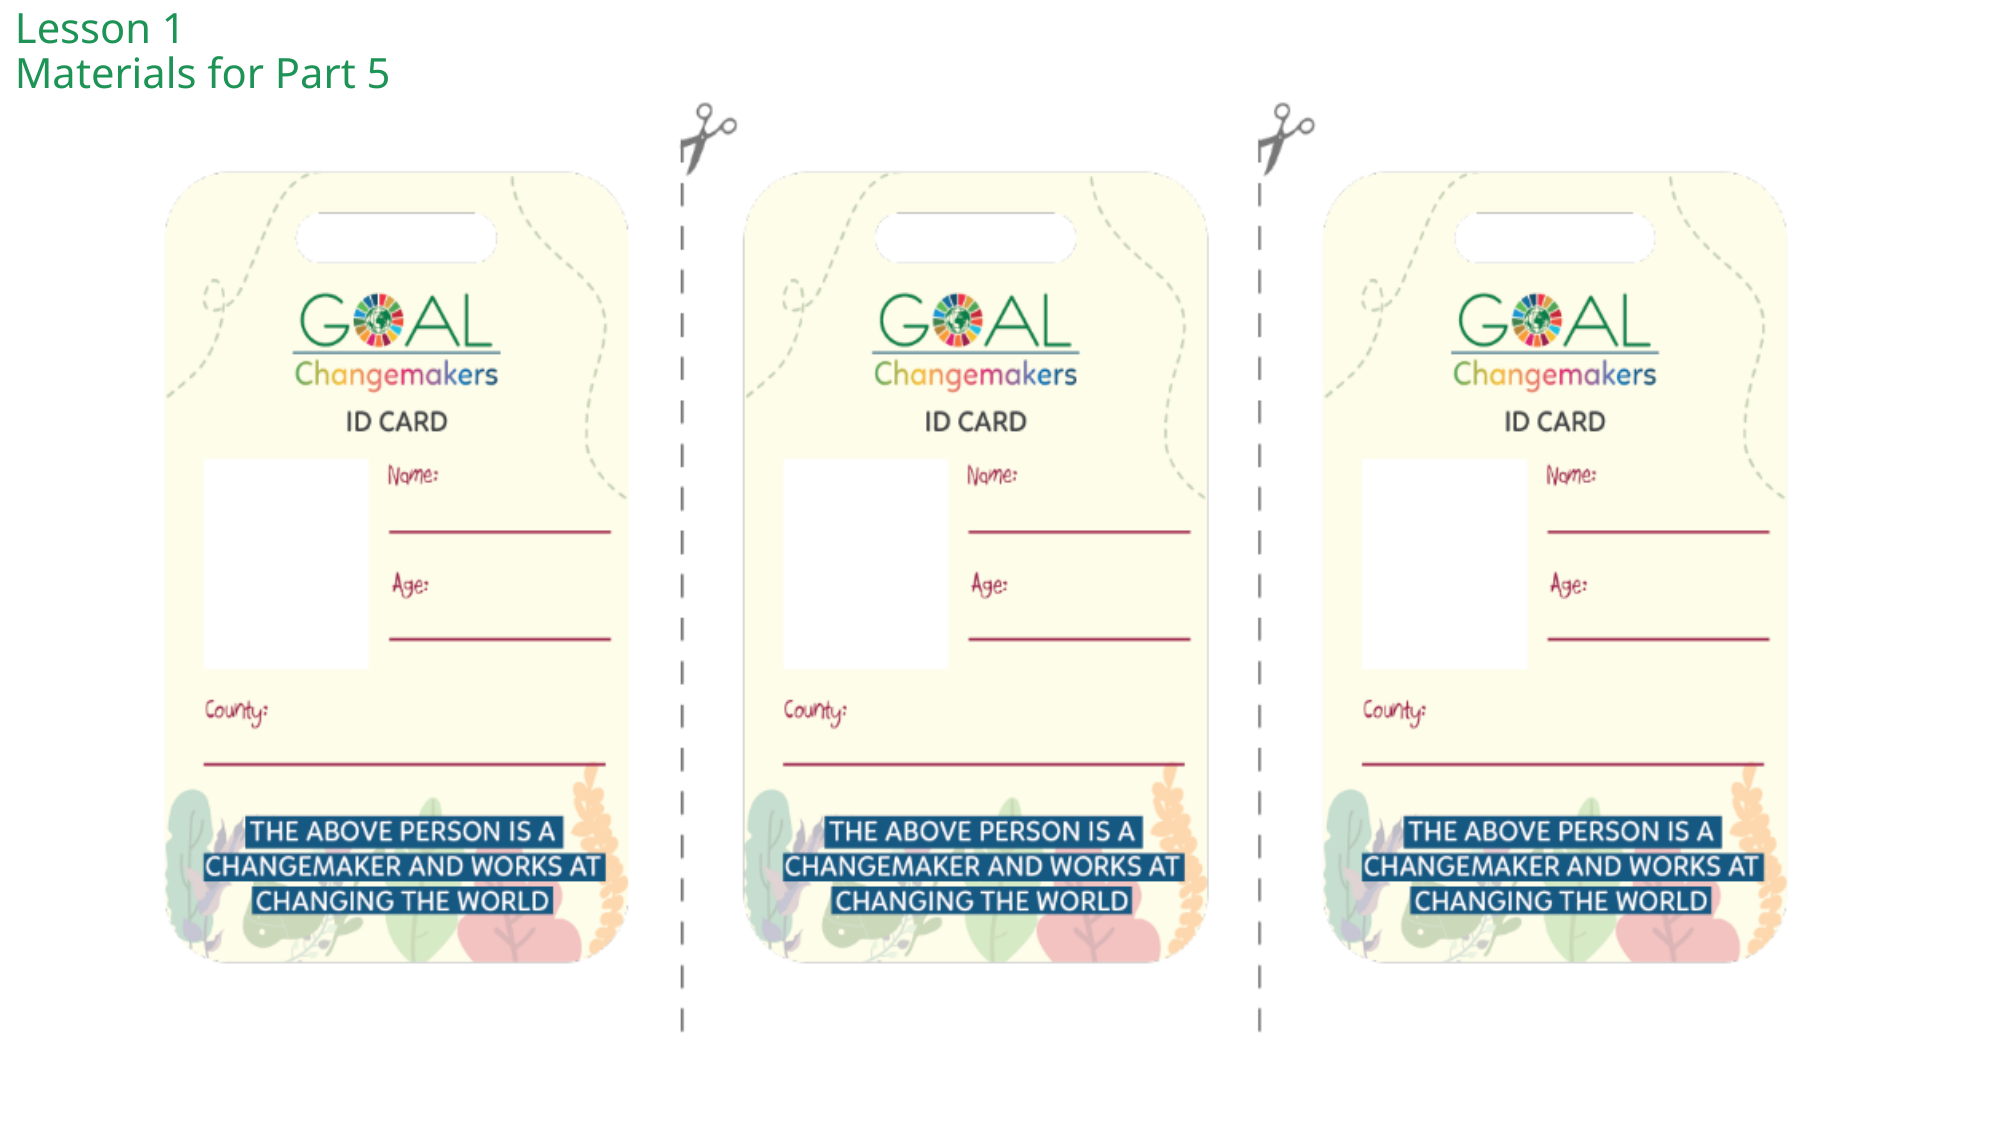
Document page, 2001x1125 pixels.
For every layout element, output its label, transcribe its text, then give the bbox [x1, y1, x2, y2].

picture [110, 91, 1879, 1058]
text_box Lesson 1 Materials for Part 5 [0, 0, 686, 92]
